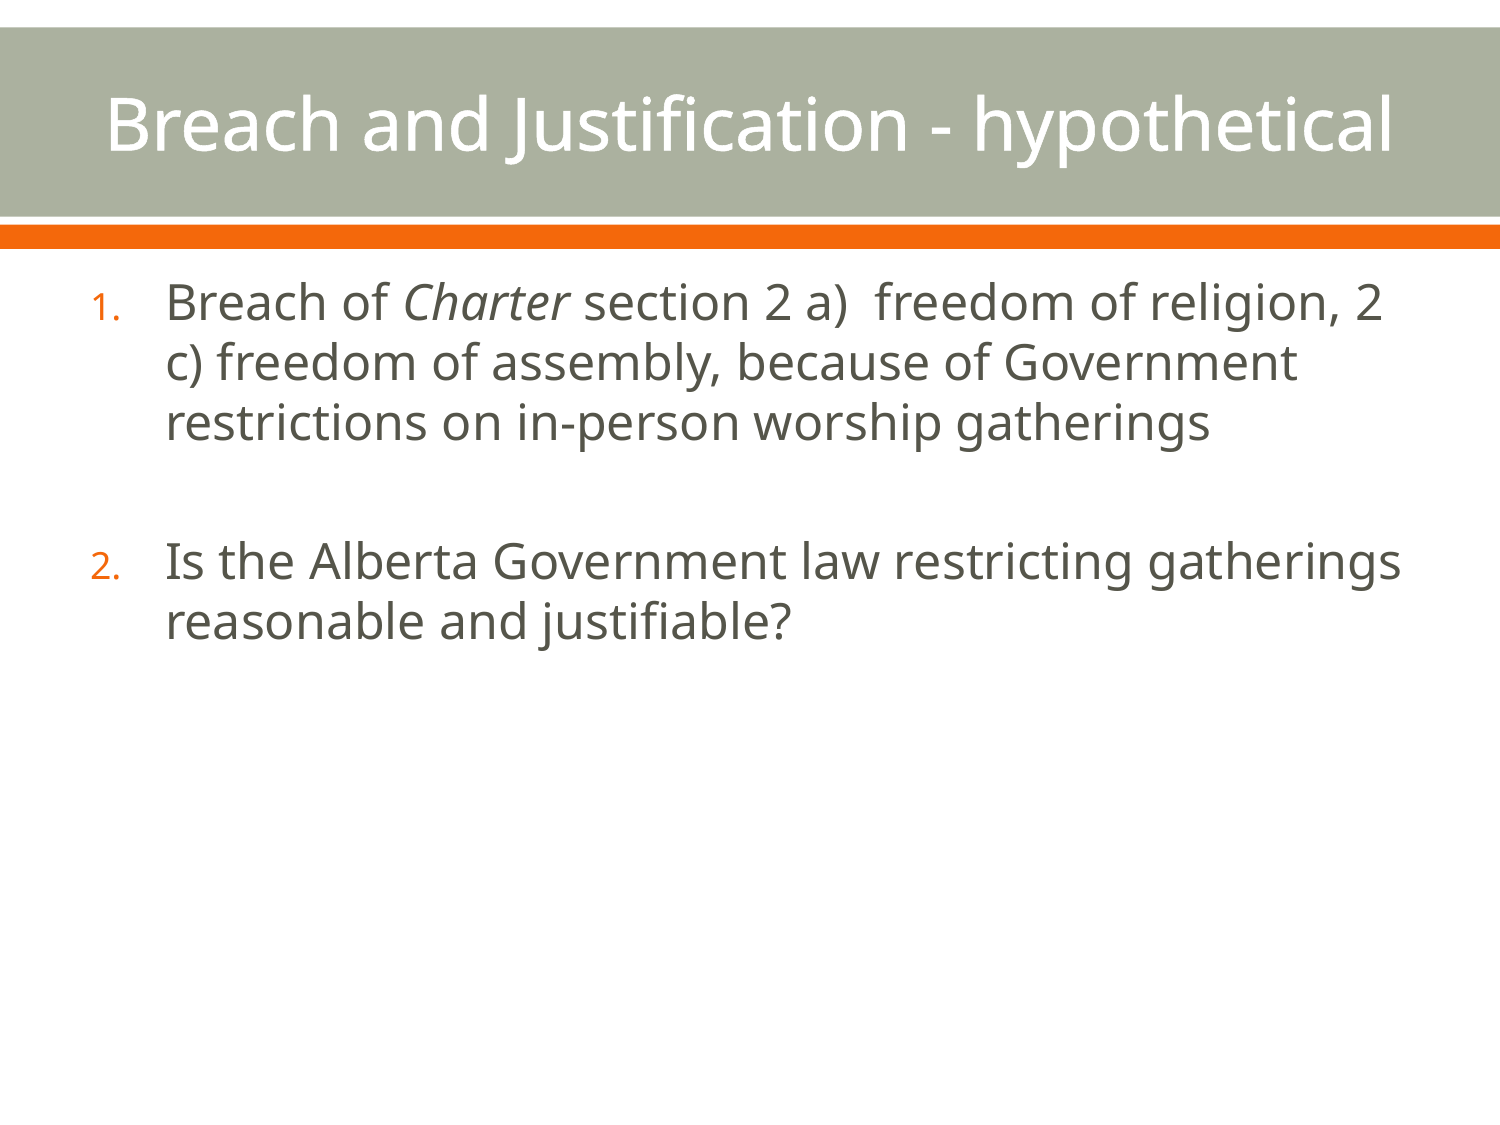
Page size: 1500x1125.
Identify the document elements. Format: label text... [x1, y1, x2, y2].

list Breach of Charter section 2 a) freedom of religion, 2 c) freedom of assembly, because of Government restrictions on in-person worship gatherings Is the Alberta Government law restricting gatherings reasonable and justifiable? [75, 262, 1425, 1005]
title Breach and Justification - hypothetical [75, 29, 1425, 213]
